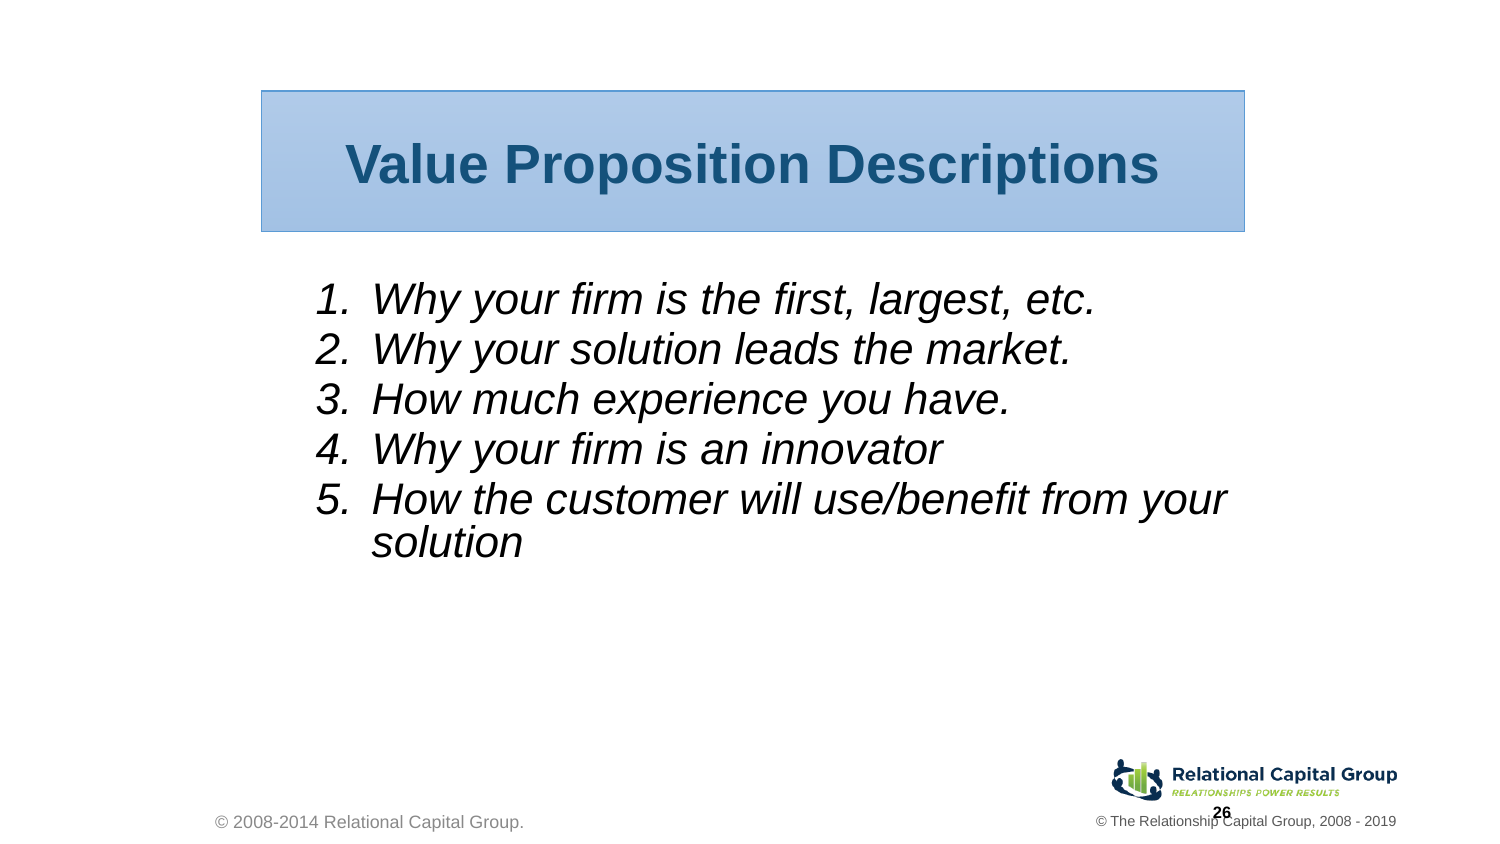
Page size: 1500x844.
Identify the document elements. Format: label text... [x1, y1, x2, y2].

text_box Value Proposition Descriptions [261, 90, 1245, 232]
text_box 26 [986, 782, 1242, 827]
picture [1111, 759, 1397, 804]
text_box [1014, 810, 1278, 844]
list Why your firm is the first, largest, etc. Why your solution leads the market. How much experience you have. Why your firm is an innovator How the customer will use/benefit from your solution [245, 272, 1247, 712]
text_box © 2008-2014 Relational Capital Group. [203, 798, 550, 844]
